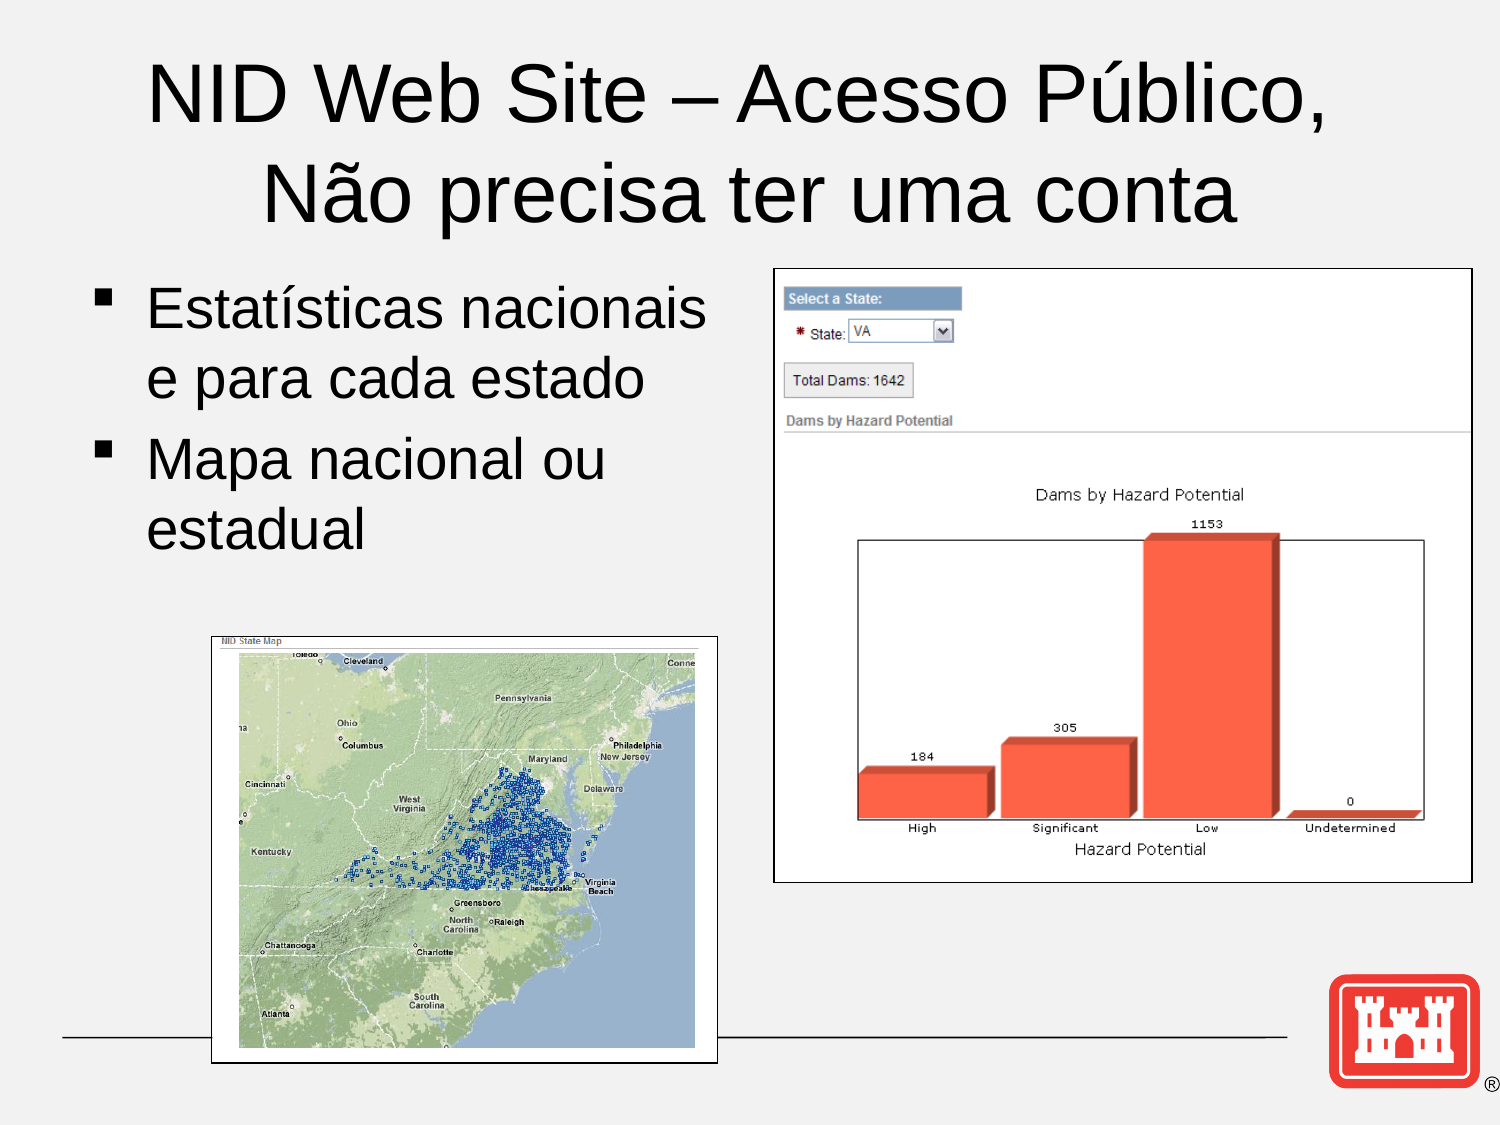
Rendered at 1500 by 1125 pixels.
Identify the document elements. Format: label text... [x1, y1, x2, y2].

title NID Web Site – Acesso Público, Não precisa ter uma conta [74, 44, 1426, 233]
picture [212, 637, 717, 1063]
list Estatísticas nacionais e para cada estado Mapa nacional ou estadual [74, 262, 726, 901]
picture [1329, 974, 1500, 1092]
picture [774, 268, 1472, 882]
